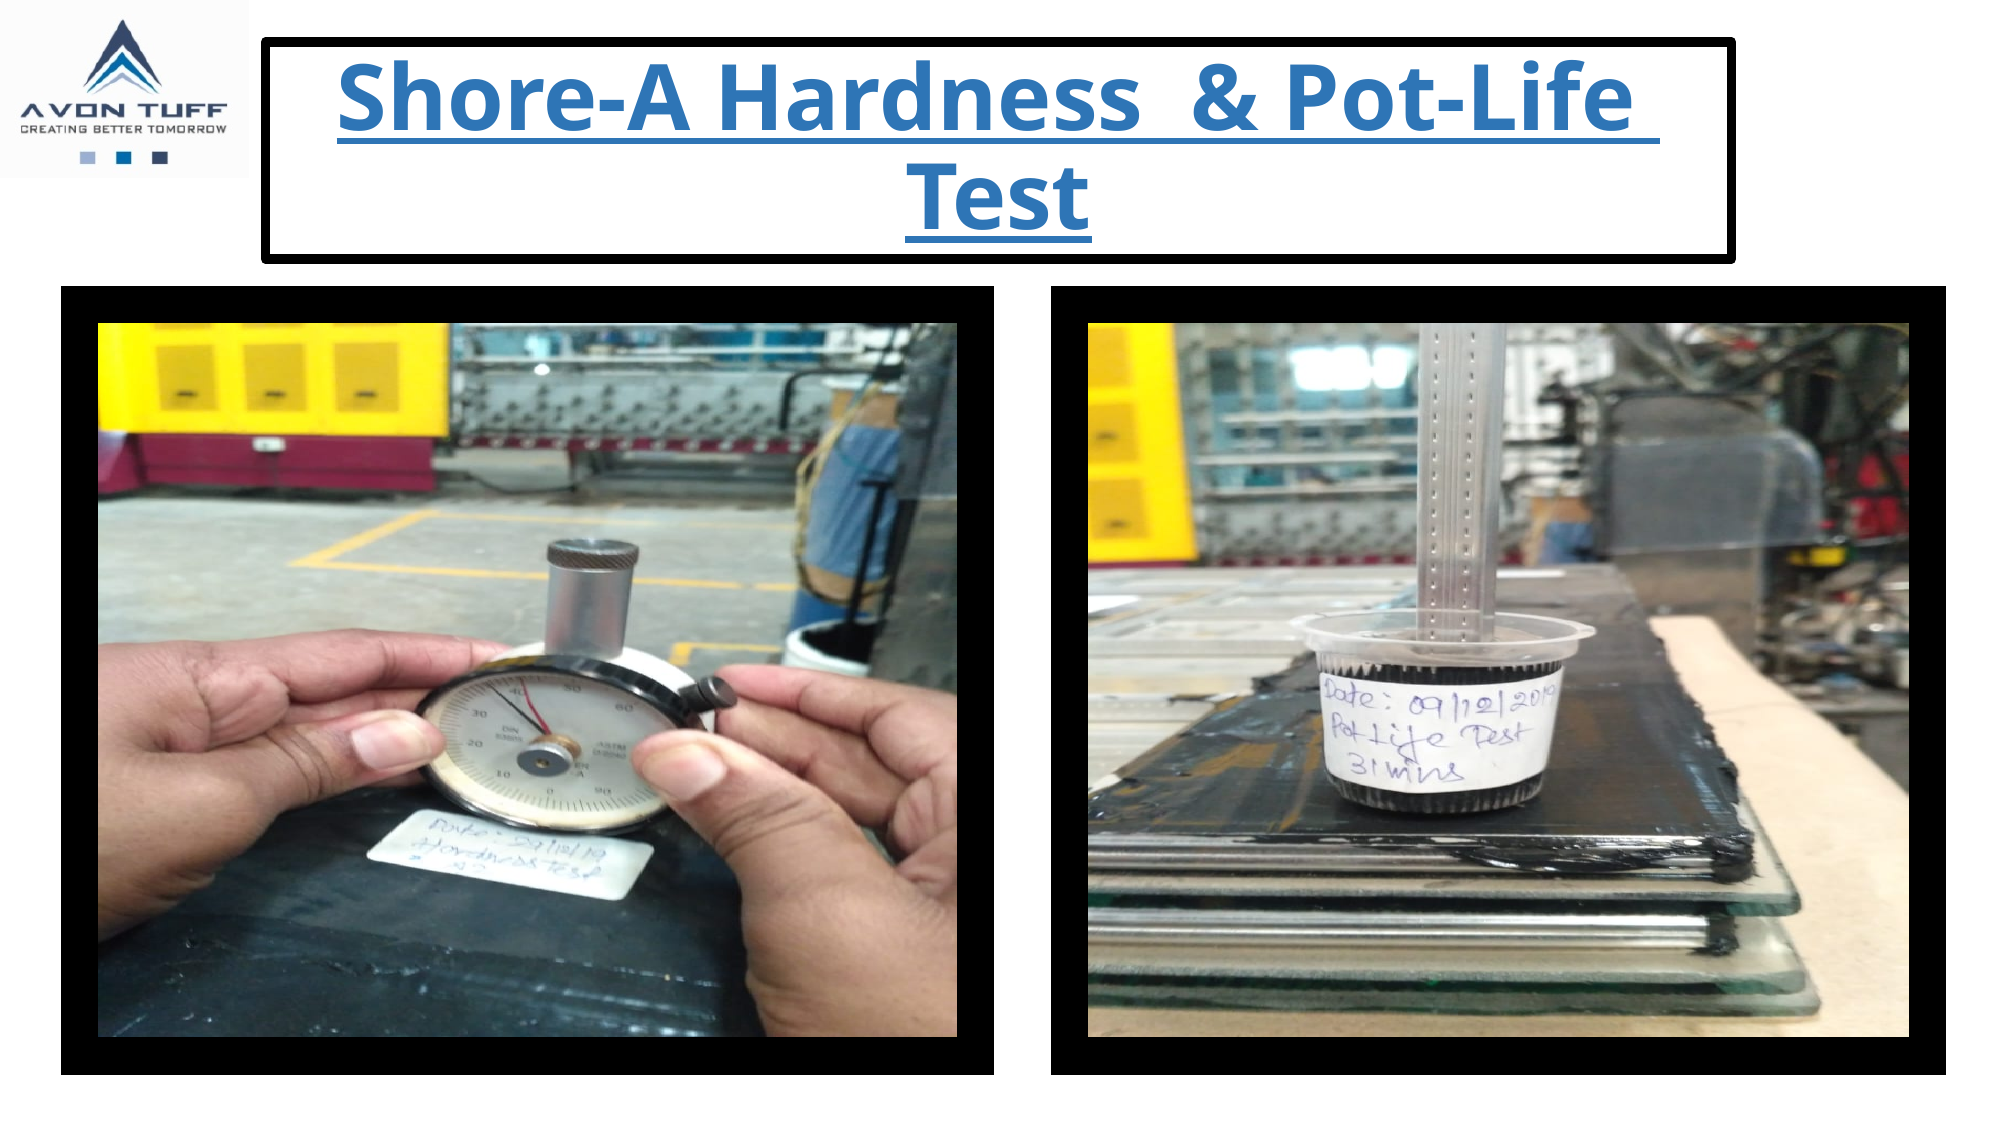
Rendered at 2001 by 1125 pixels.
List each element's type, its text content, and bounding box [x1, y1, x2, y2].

picture [1087, 323, 1909, 1038]
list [98, 323, 957, 1038]
picture [0, 0, 249, 178]
title Shore-A Hardness & Pot-Life Test [265, 41, 1732, 260]
